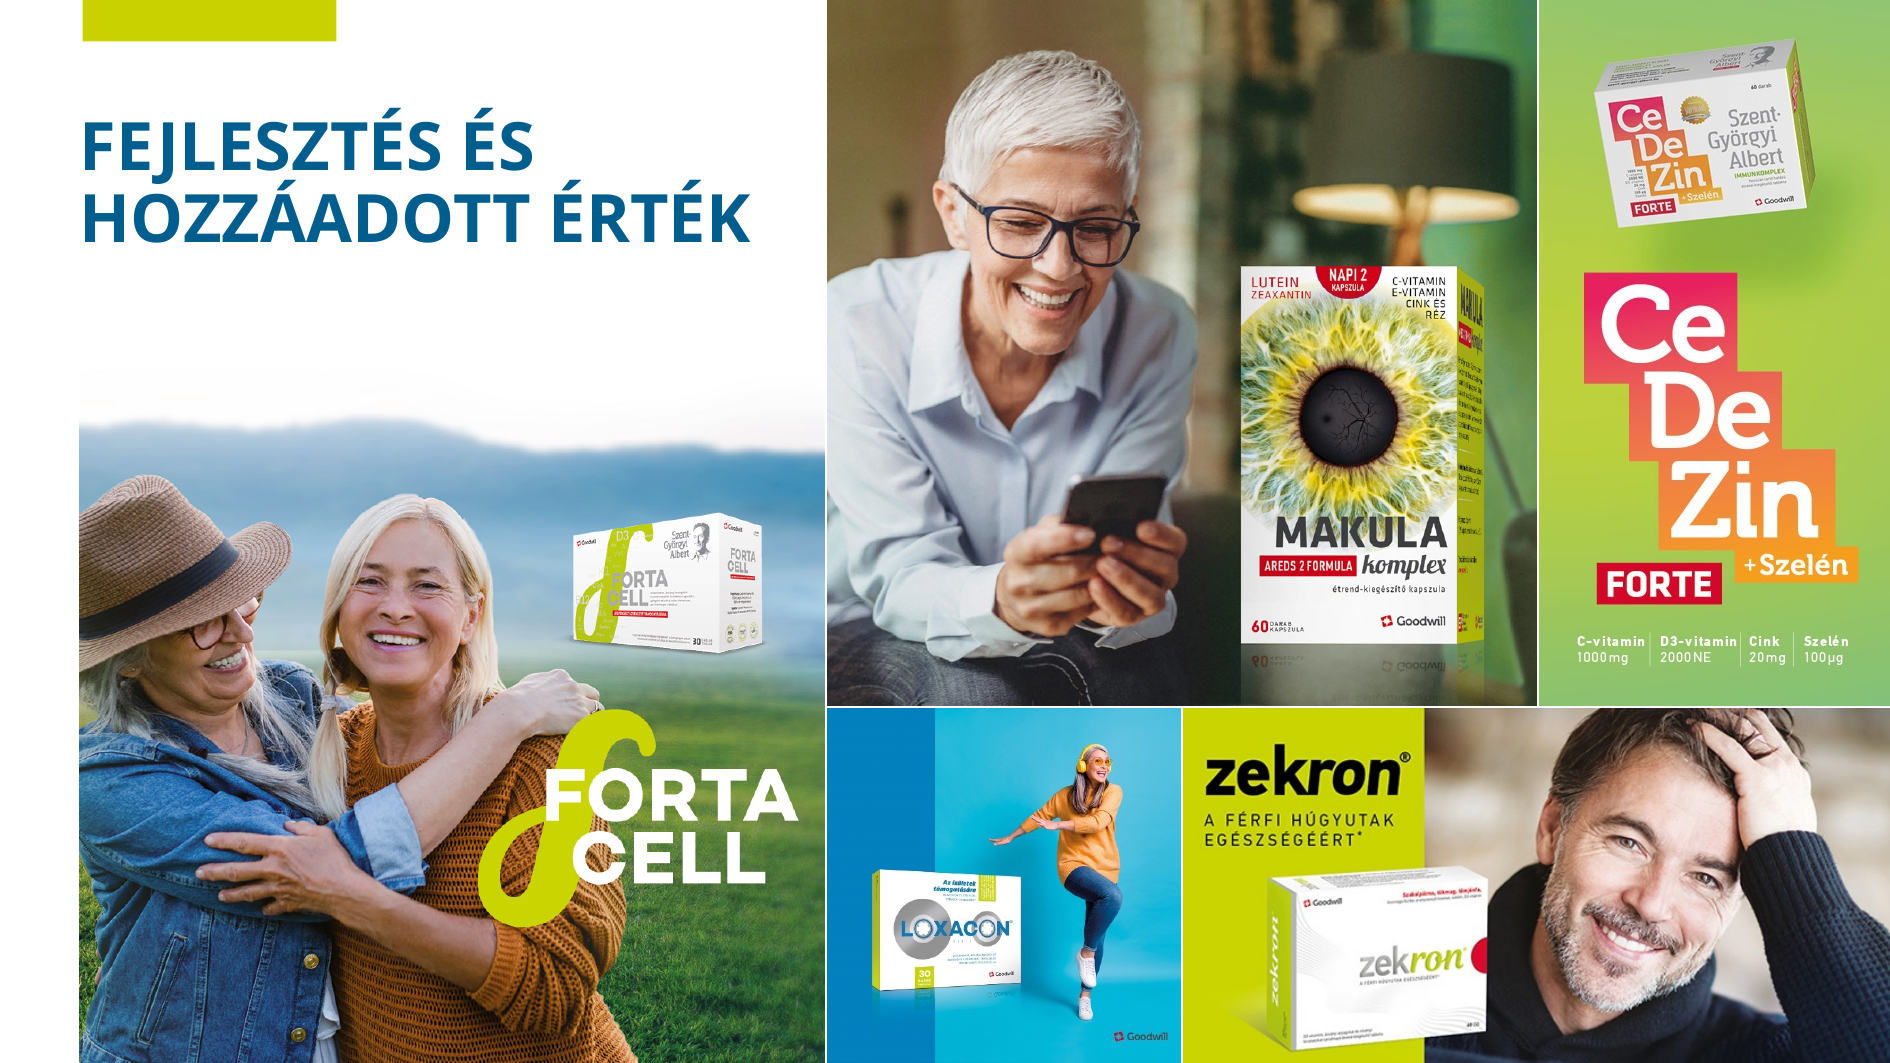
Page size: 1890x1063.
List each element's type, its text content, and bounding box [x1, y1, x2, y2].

text_box FEJLESZTÉS ÉS HOZZÁADOTT ÉRTÉK [79, 113, 791, 129]
picture [79, 0, 1890, 1063]
